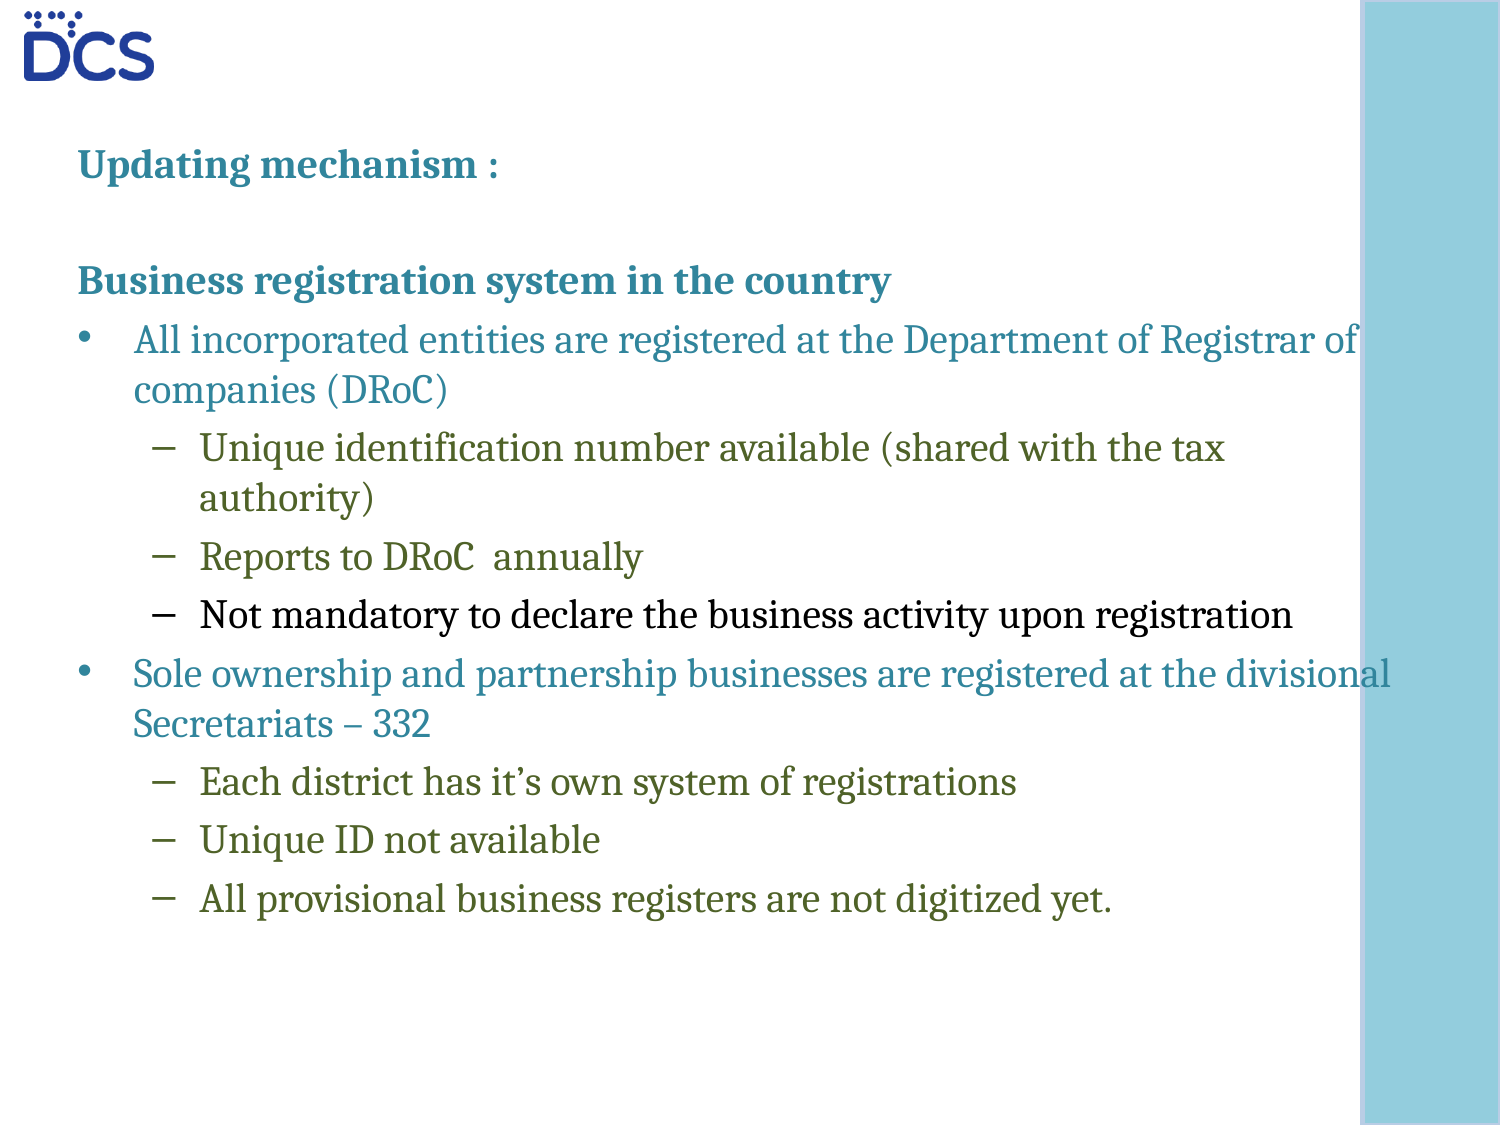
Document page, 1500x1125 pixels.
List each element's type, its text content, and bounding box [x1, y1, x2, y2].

list Updating mechanism : Business registration system in the country All incorporated entities are registered at the Department of Registrar of companies (DRoC) Unique identification number available (shared with the tax authority) Reports to DRoC annually Not mandatory to declare the business activity upon registration Sole ownership and partnership businesses are registered at the divisional Secretariats – 332 Each district has it’s own system of registrations Unique ID not available All provisional business registers are not digitized yet. [62, 128, 1413, 997]
text_box [1360, 0, 1500, 1125]
picture [24, 11, 154, 81]
